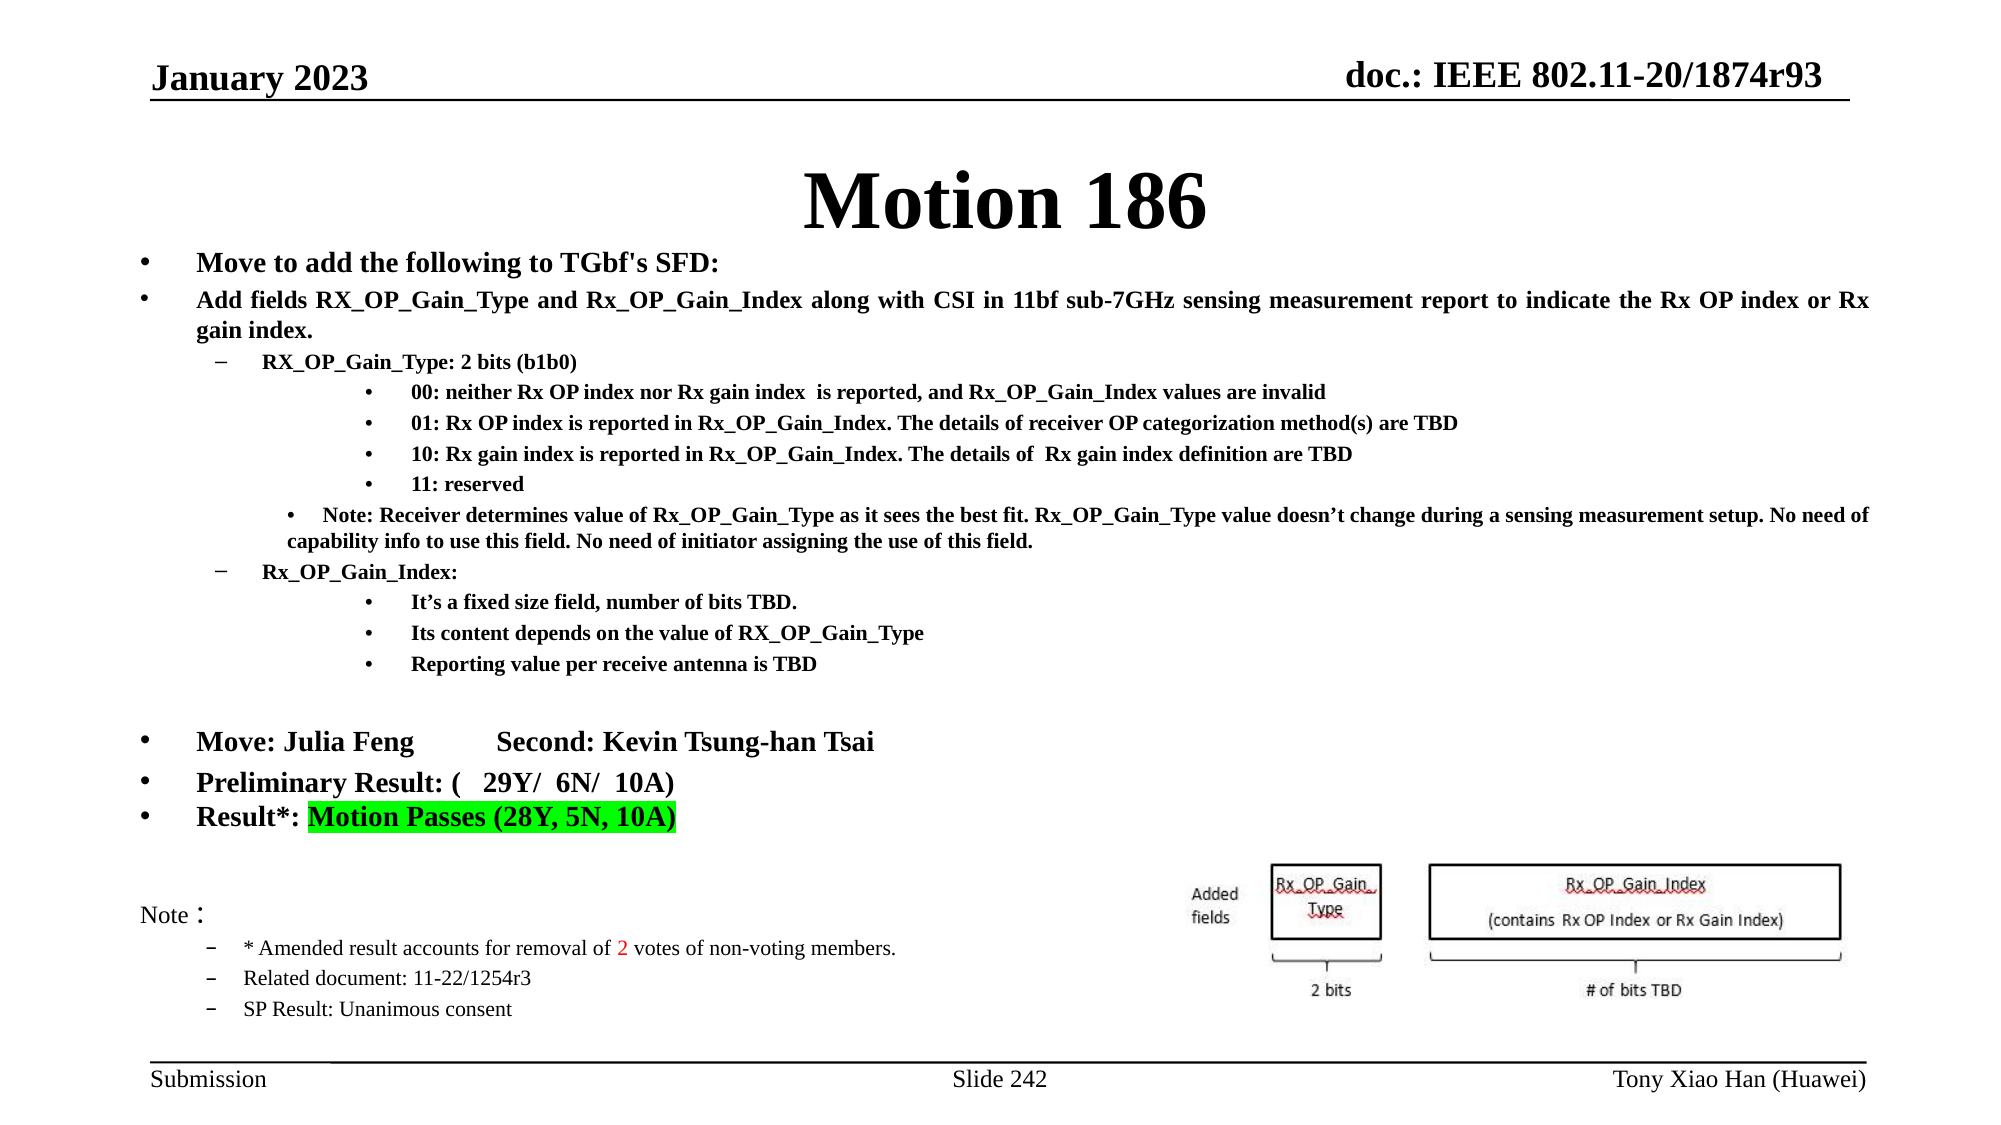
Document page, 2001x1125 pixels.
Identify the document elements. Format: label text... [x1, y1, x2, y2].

text_box Motion 186 [368, 137, 1644, 212]
text_box Move to add the following to TGbf's SFD: Add fields RX_OP_Gain_Type and Rx_OP_Gain_Index along with CSI in 11bf sub-7GHz sensing measurement report to indicate the Rx OP index or Rx gain index. RX_OP_Gain_Type: 2 bits (b1b0) • 00: neither Rx OP index nor Rx gain index is reported, and Rx_OP_Gain_Index values are invalid • 01: Rx OP index is reported in Rx_OP_Gain_Index. The details of receiver OP categorization method(s) are TBD • 10: Rx gain index is reported in Rx_OP_Gain_Index. The details of Rx gain index definition are TBD • 11: reserved • Note: Receiver determines value of Rx_OP_Gain_Type as it sees the best fit. Rx_OP_Gain_Type value doesn’t change during a sensing measurement setup. No need of capability info to use this field. No need of initiator assigning the use of this field. Rx_OP_Gain_Index: • It’s a fixed size field, number of bits TBD. • Its content depends on the value of RX_OP_Gain_Type • Reporting value per receive antenna is TBD Move: Julia Feng Second: Kevin Tsung-han Tsai Preliminary Result: ( 29Y/ 6N/ 10A) Result*: Motion Passes (28Y, 5N, 10A) Note： * Amended result accounts for removal of 2 votes of non-voting members. Related document: 11-22/1254r3 SP Result: Unanimous consent [125, 212, 1888, 1013]
picture [1174, 843, 1852, 1013]
